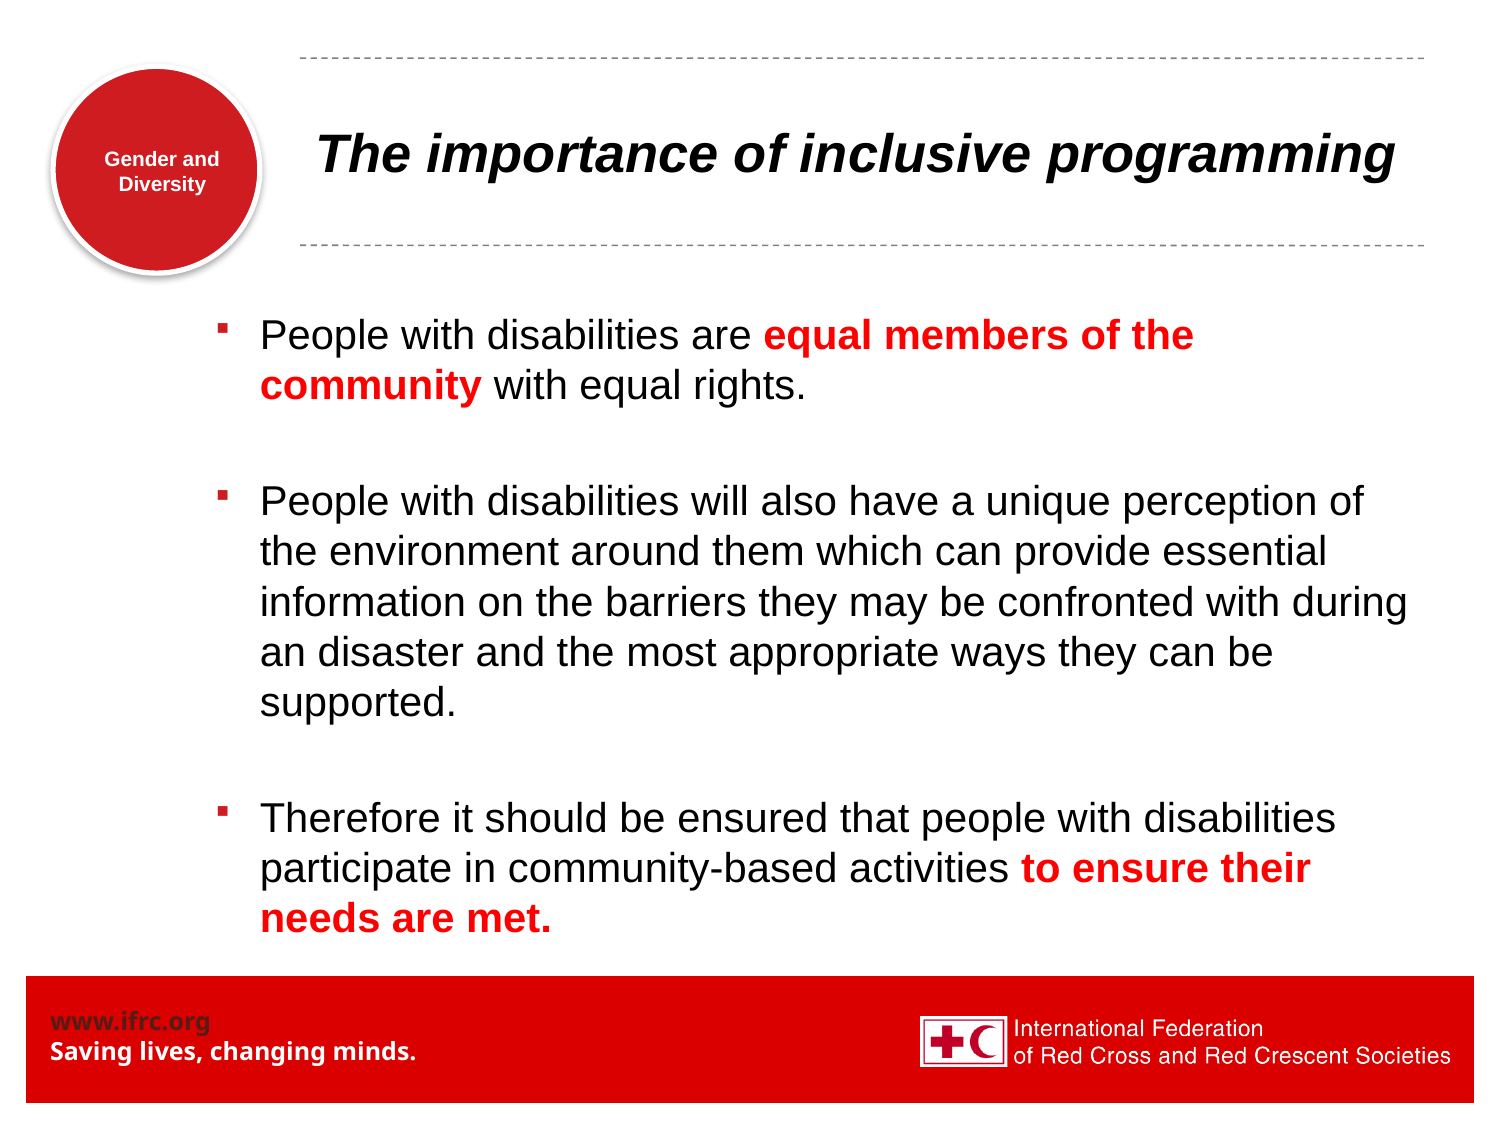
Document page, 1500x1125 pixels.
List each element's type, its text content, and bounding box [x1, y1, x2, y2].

picture [920, 1016, 1450, 1067]
list People with disabilities are equal members of the community with equal rights. People with disabilities will also have a unique perception of the environment around them which can provide essential information on the barriers they may be confronted with during an disaster and the most appropriate ways they can be supported. Therefore it should be ensured that people with disabilities participate in community-based activities to ensure their needs are met. [199, 299, 1426, 963]
title The importance of inclusive programming [299, 57, 1426, 246]
